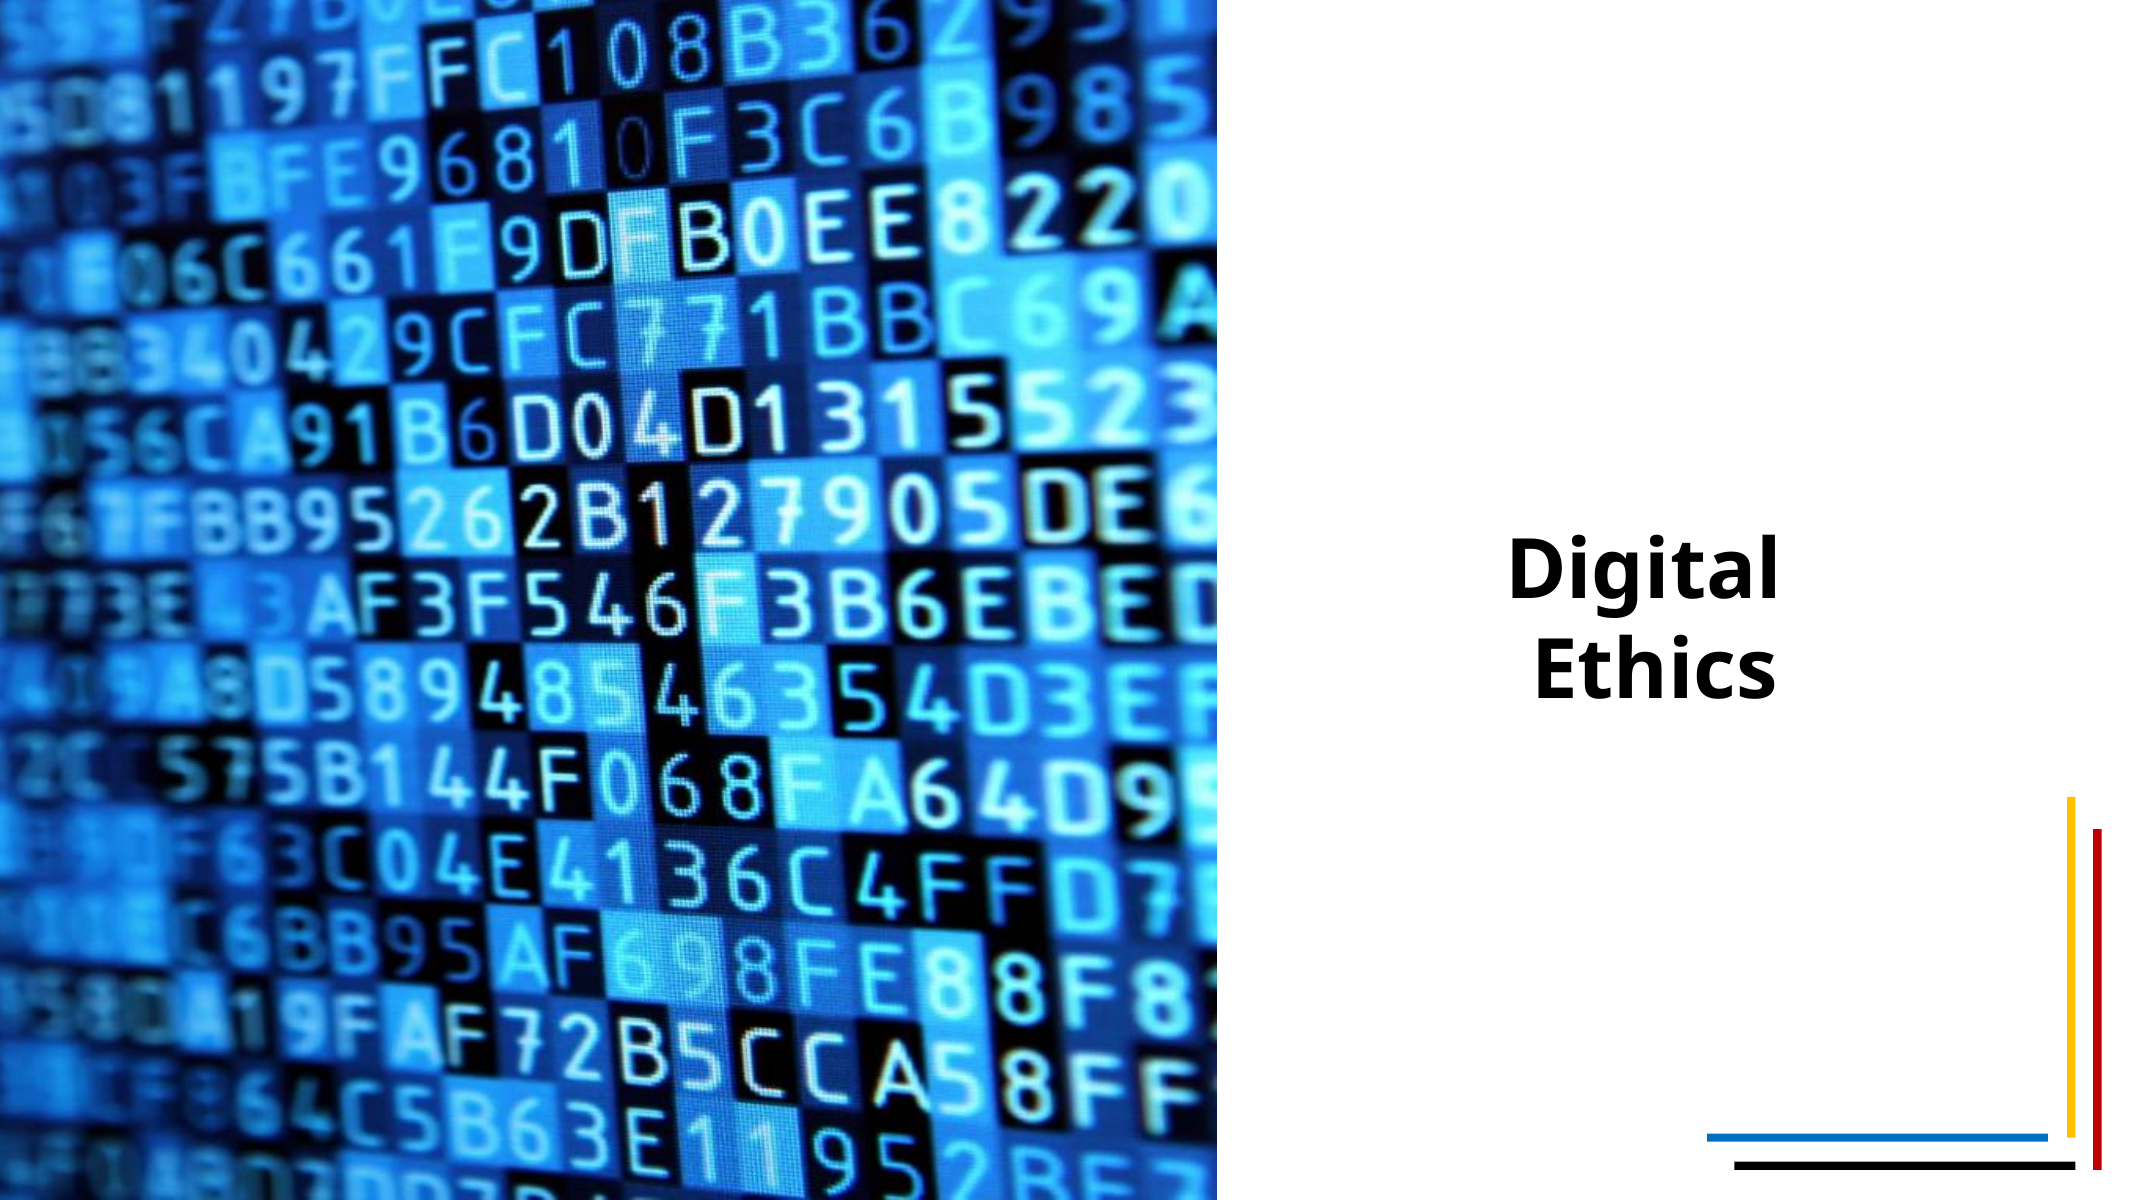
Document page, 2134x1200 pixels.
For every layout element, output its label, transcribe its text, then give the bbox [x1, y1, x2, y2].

picture [0, 0, 1217, 1200]
title Digital Ethics [1217, 287, 2134, 724]
